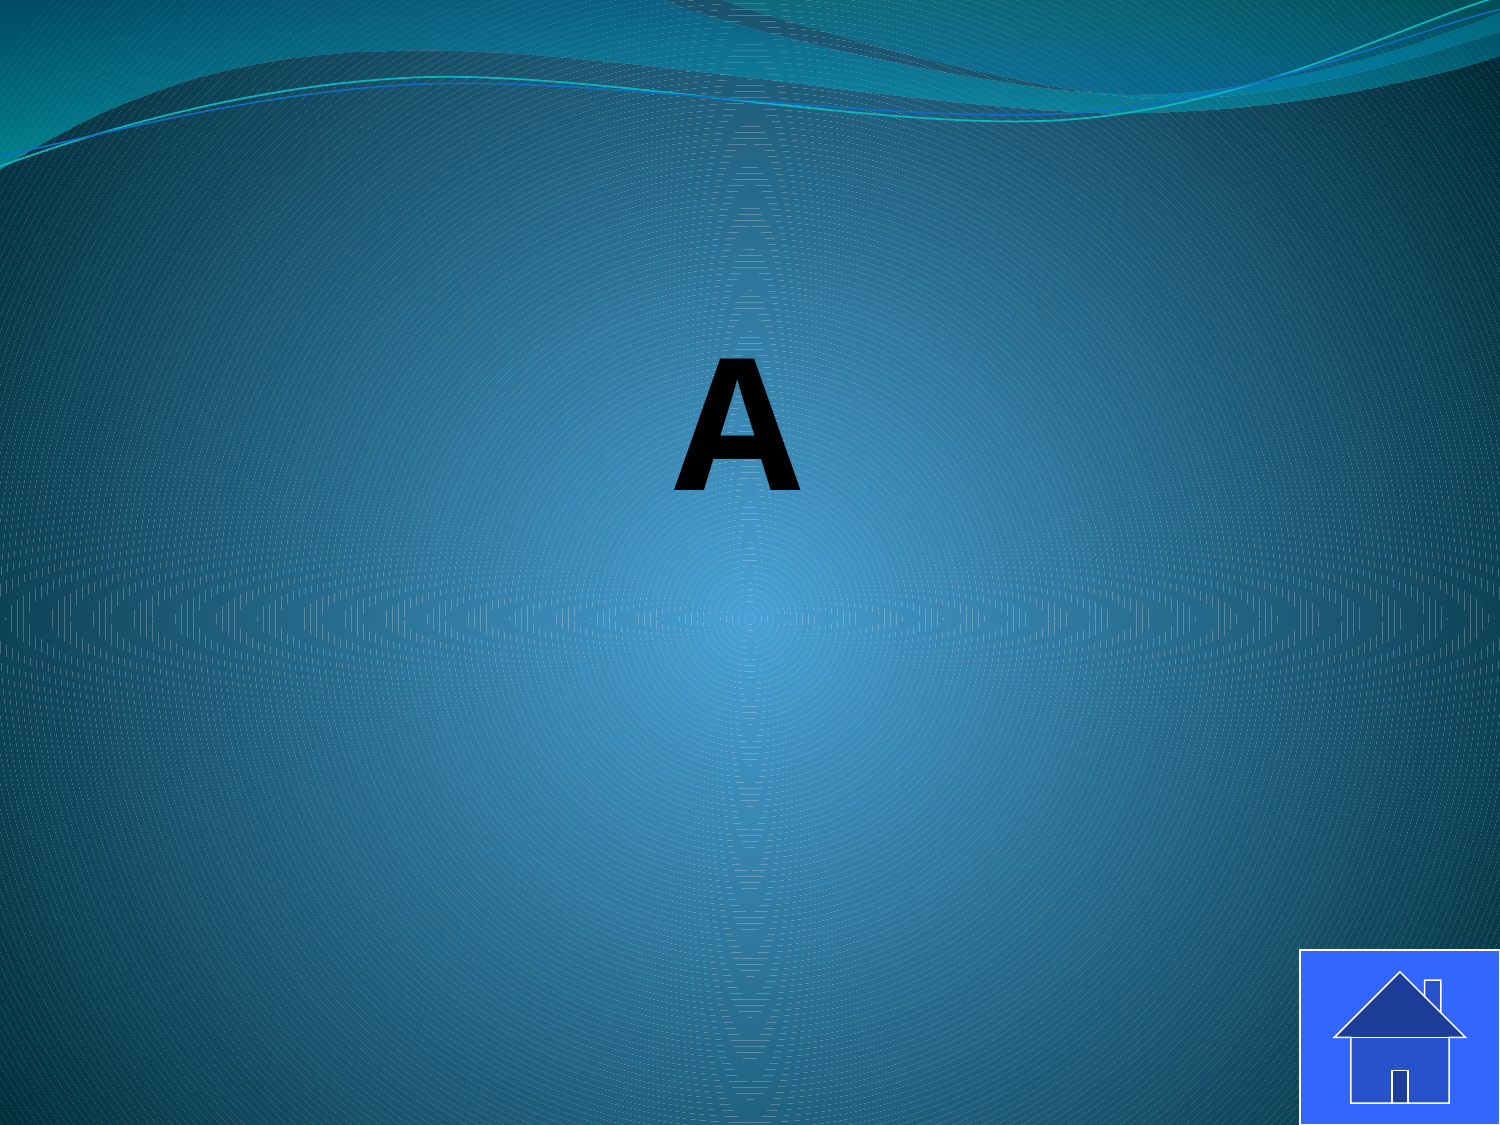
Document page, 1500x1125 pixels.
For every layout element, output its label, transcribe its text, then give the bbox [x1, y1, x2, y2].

text_box [1299, 950, 1500, 1125]
text_box A [75, 299, 1400, 535]
